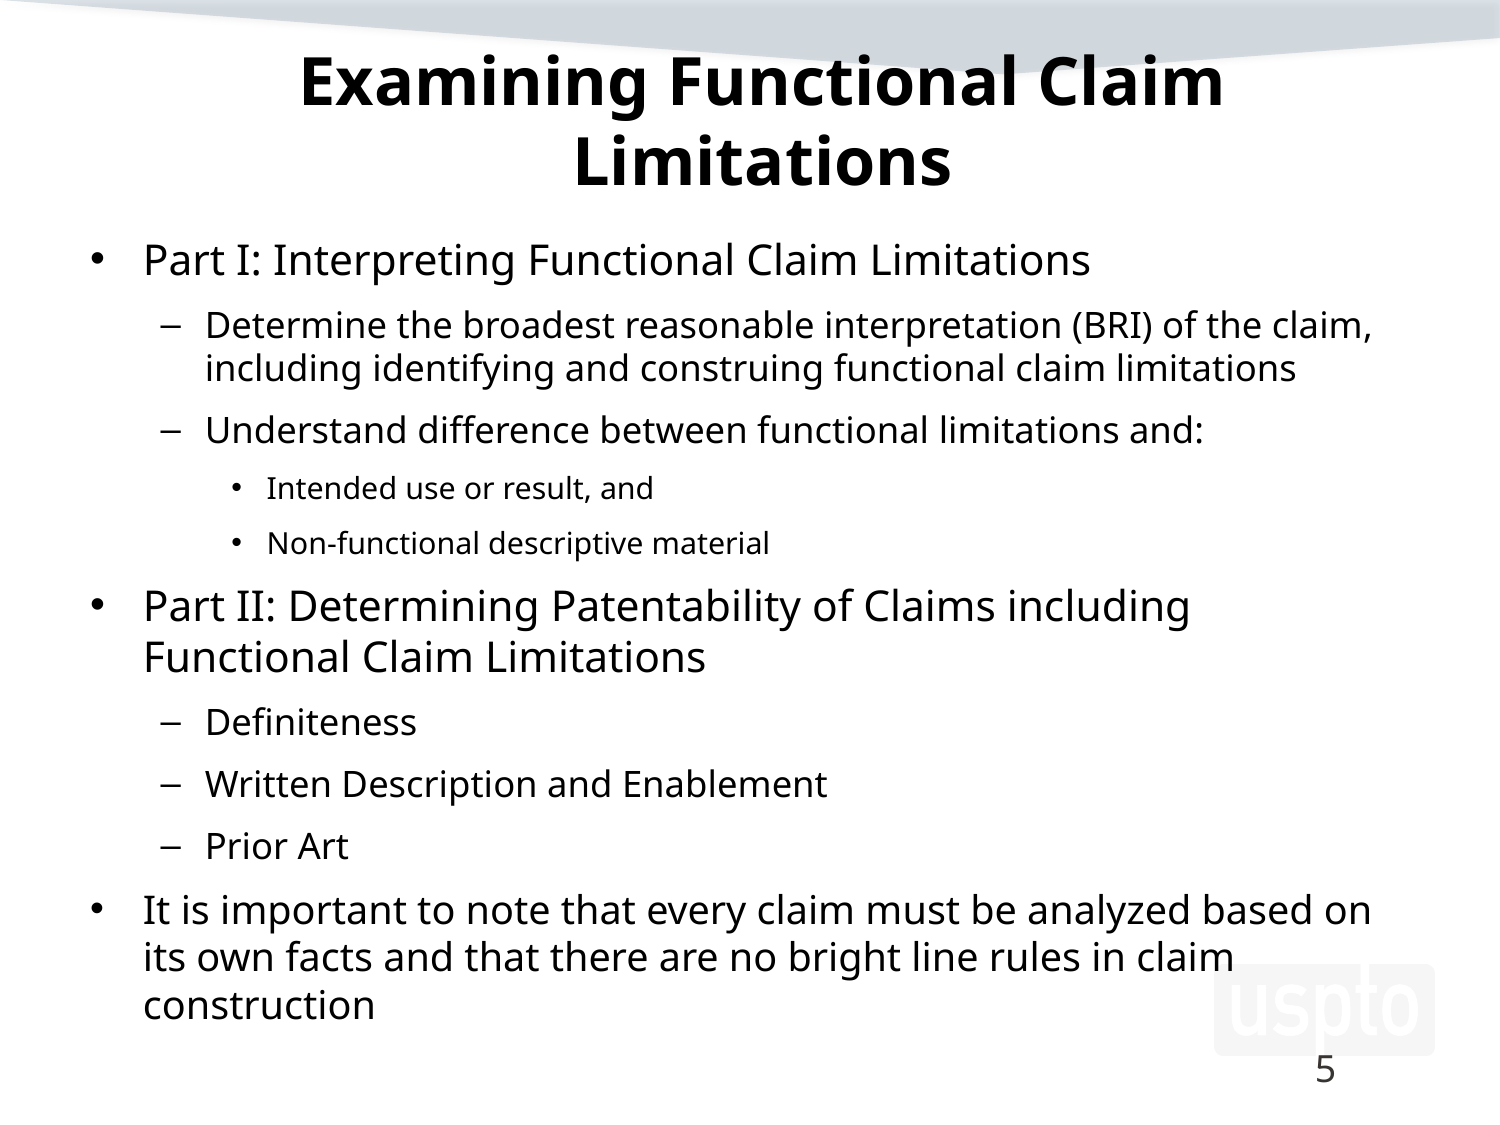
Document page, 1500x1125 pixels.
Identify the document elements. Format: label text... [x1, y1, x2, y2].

title Examining Functional Claim Limitations [87, 24, 1438, 213]
list Part I: Interpreting Functional Claim Limitations Determine the broadest reasonable interpretation (BRI) of the claim, including identifying and construing functional claim limitations Understand difference between functional limitations and: Intended use or result, and Non-functional descriptive material Part II: Determining Patentability of Claims including Functional Claim Limitations Definiteness Written Description and Enablement Prior Art It is important to note that every claim must be analyzed based on its own facts and that there are no bright line rules in claim construction [75, 224, 1425, 1050]
slide_number 5 [1299, 1037, 1500, 1073]
